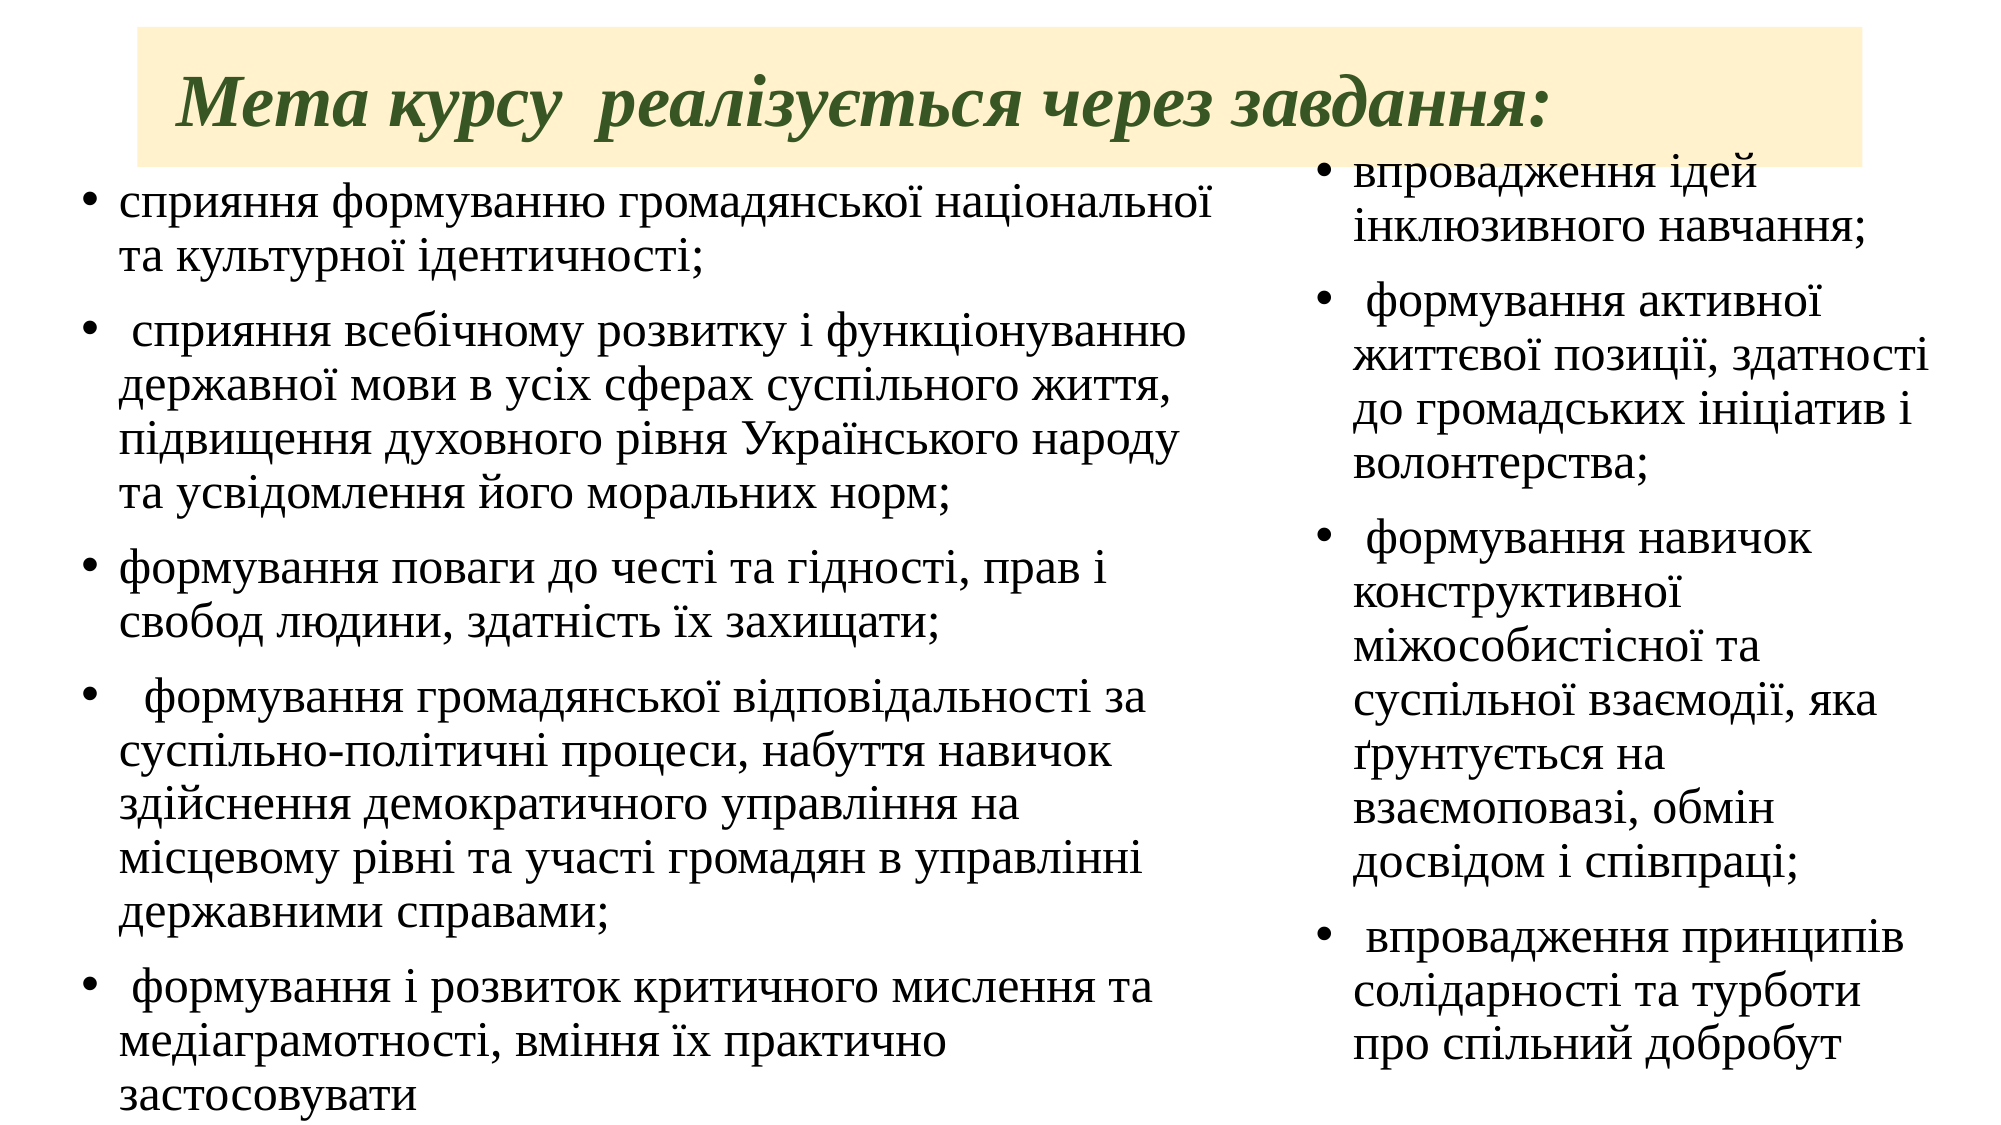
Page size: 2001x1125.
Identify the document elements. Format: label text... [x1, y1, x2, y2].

list впровадження ідей інклюзивного навчання; формування активної життєвої позиції, здатності до громадських ініціатив і волонтерства; формування навичок конструктивної міжособистісної та суспільної взаємодії, яка ґрунтується на взаємоповазі, обмін досвідом і співпраці; впровадження принципів солідарності та турботи про спільний добробут [1300, 137, 1948, 1087]
title Мета курсу реалізується через завдання: [137, 26, 1863, 167]
list сприяння формуванню громадянської національної та культурної ідентичності; сприяння всебічному розвитку і функціонуванню державної мови в усіх сферах суспільного життя, підвищення духовного рівня Українського народу та усвідомлення його моральних норм; формування поваги до честі та гідності, прав і свобод людини, здатність їх захищати; формування громадянської відповідальності за суспільно-політичні процеси, набуття навичок здійснення демократичного управління на місцевому рівні та участі громадян в управлінні державними справами; формування і розвиток критичного мислення та медіаграмотності, вміння їх практично застосовувати [66, 167, 1250, 1117]
